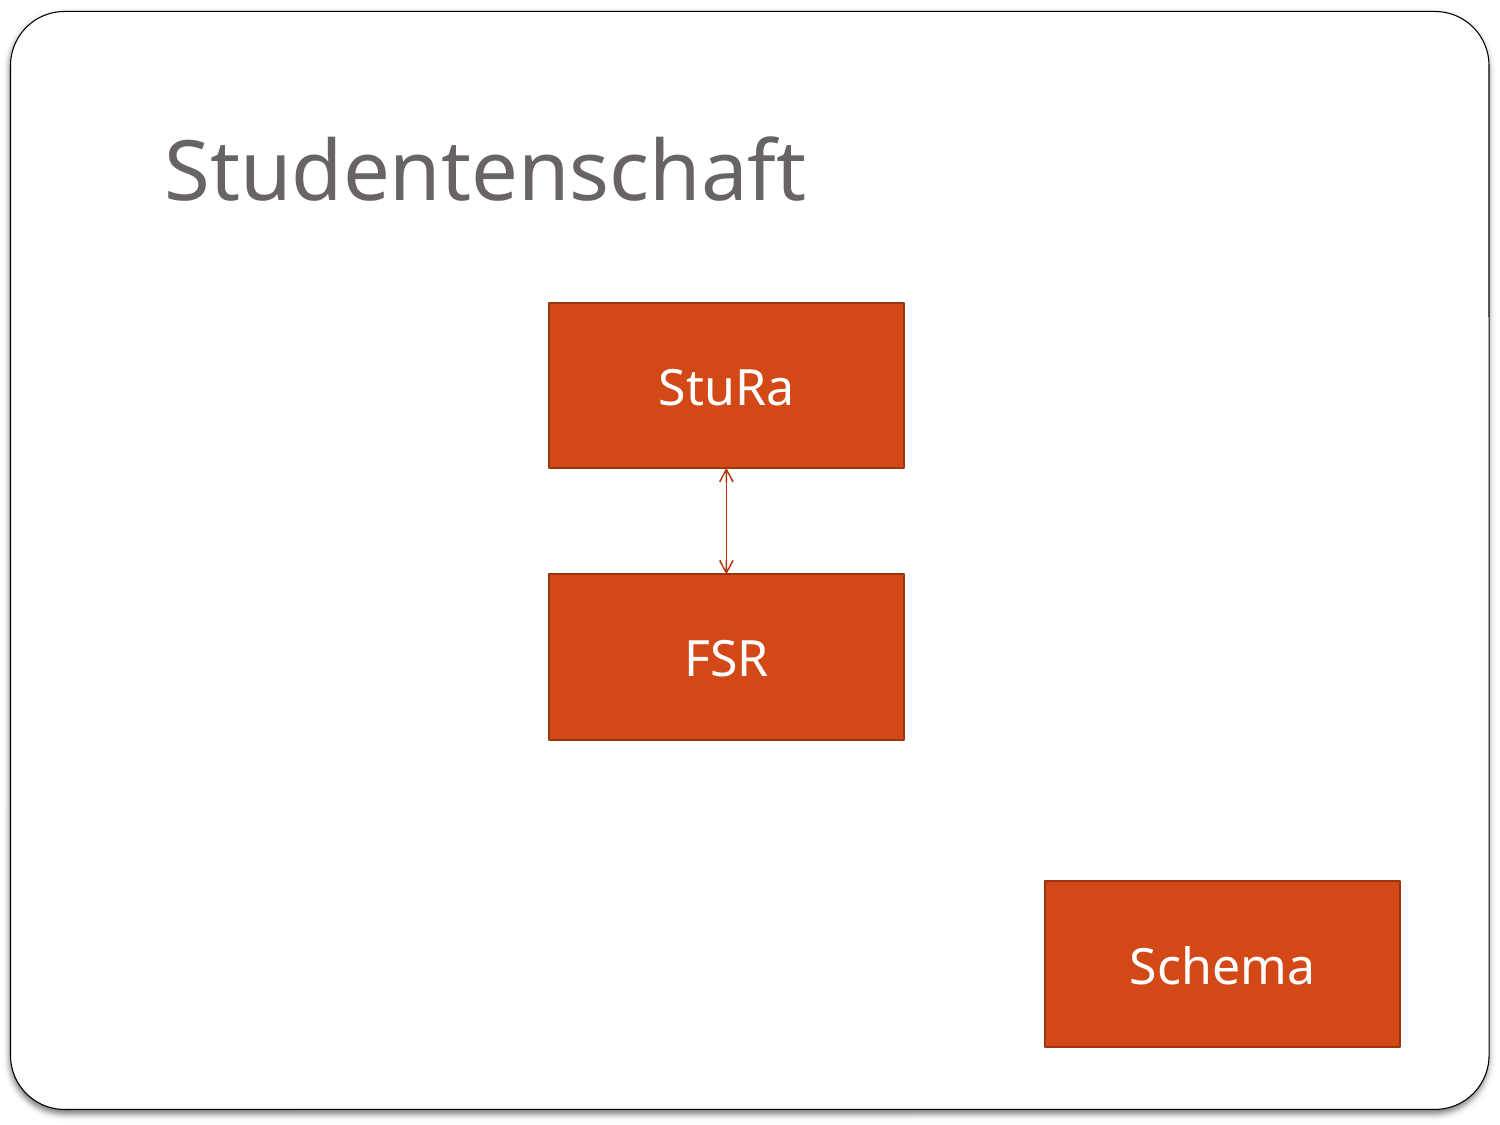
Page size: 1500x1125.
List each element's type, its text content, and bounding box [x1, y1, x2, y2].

text_box Schema [1044, 880, 1401, 1048]
text_box StuRa [548, 302, 905, 469]
title Studentenschaft [150, 45, 1425, 233]
text_box FSR [548, 573, 905, 741]
